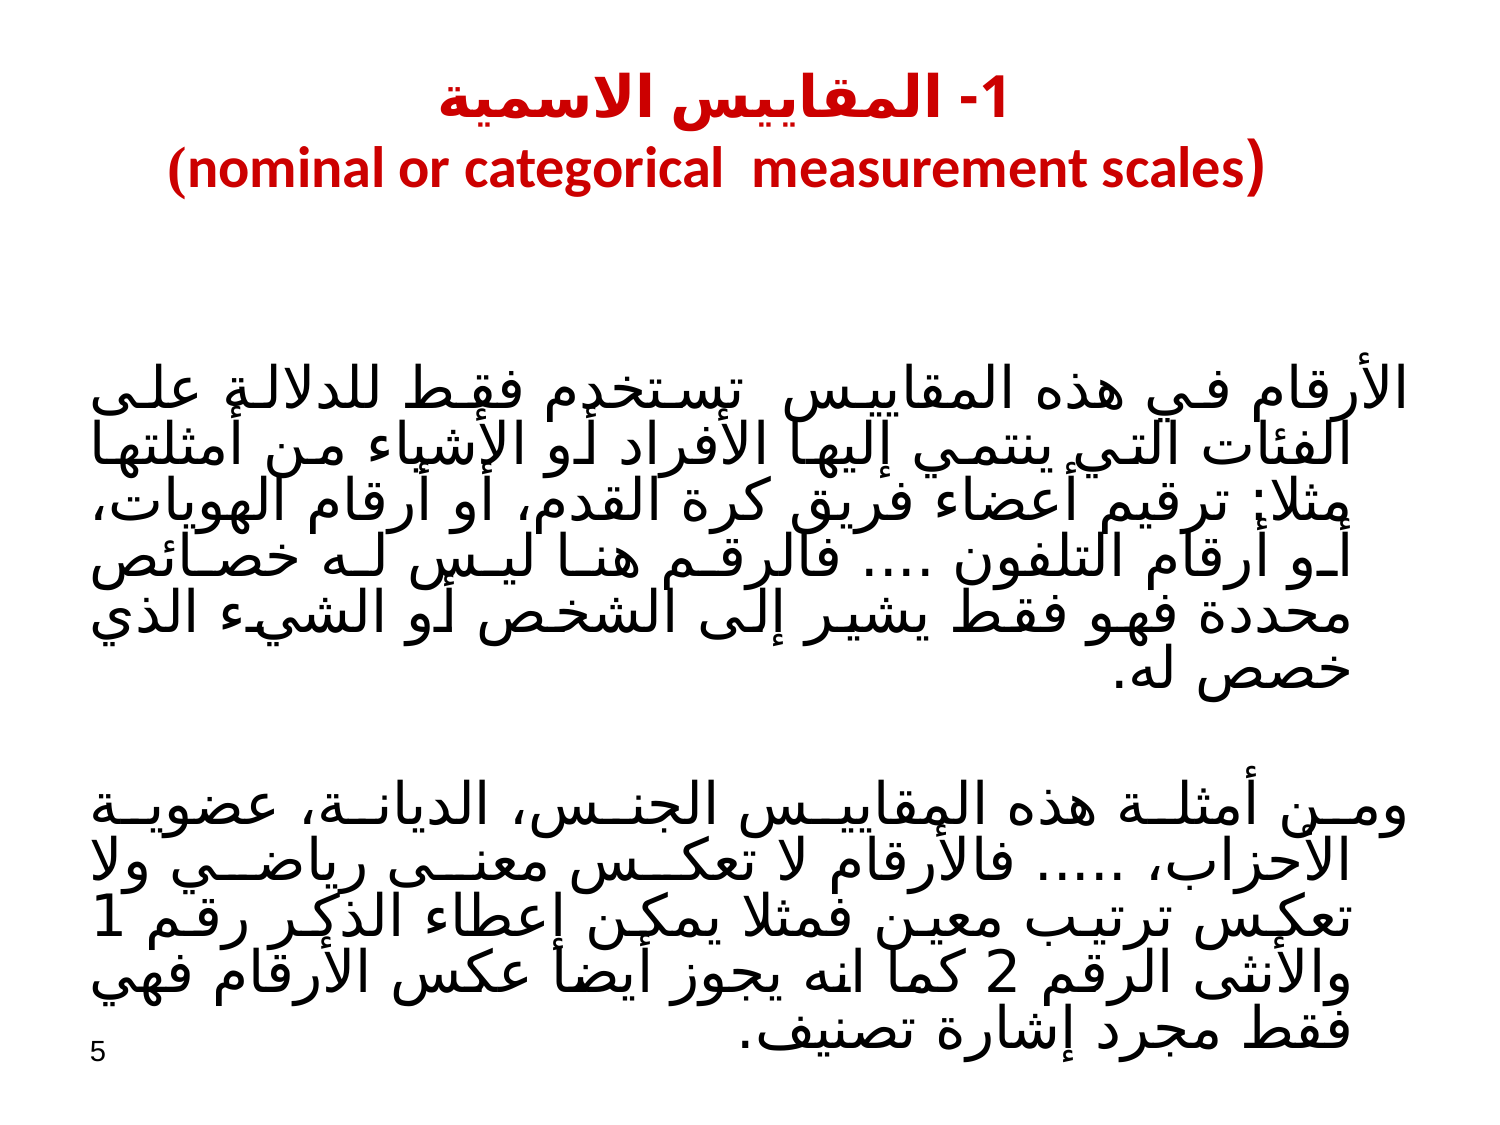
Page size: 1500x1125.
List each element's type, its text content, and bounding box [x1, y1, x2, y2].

title 1- المقاييس الاسمية (nominal or categorical measurement scales) [0, 45, 1450, 213]
text_box 5 [75, 1024, 425, 1103]
list الأرقام في هذه المقاييس تستخدم فقط للدلالة على الفئات التي ينتمي إليها الأفراد أو الأشياء من أمثلتها مثلا: ترقيم أعضاء فريق كرة القدم، أو أرقام الهويات، أو أرقام التلفون .... فالرقم هنا ليس له خصائص محددة فهو فقط يشير إلى الشخص أو الشيء الذي خصص له. ومن أمثلة هذه المقاييس الجنس، الديانة، عضوية الأحزاب، ..... فالأرقام لا تعكس معنى رياضي ولا تعكس ترتيب معين فمثلا يمكن إعطاء الذكر رقم 1 والأنثى الرقم 2 كما انه يجوز أيضا عكس الأرقام فهي فقط مجرد إشارة تصنيف. [75, 275, 1425, 1005]
